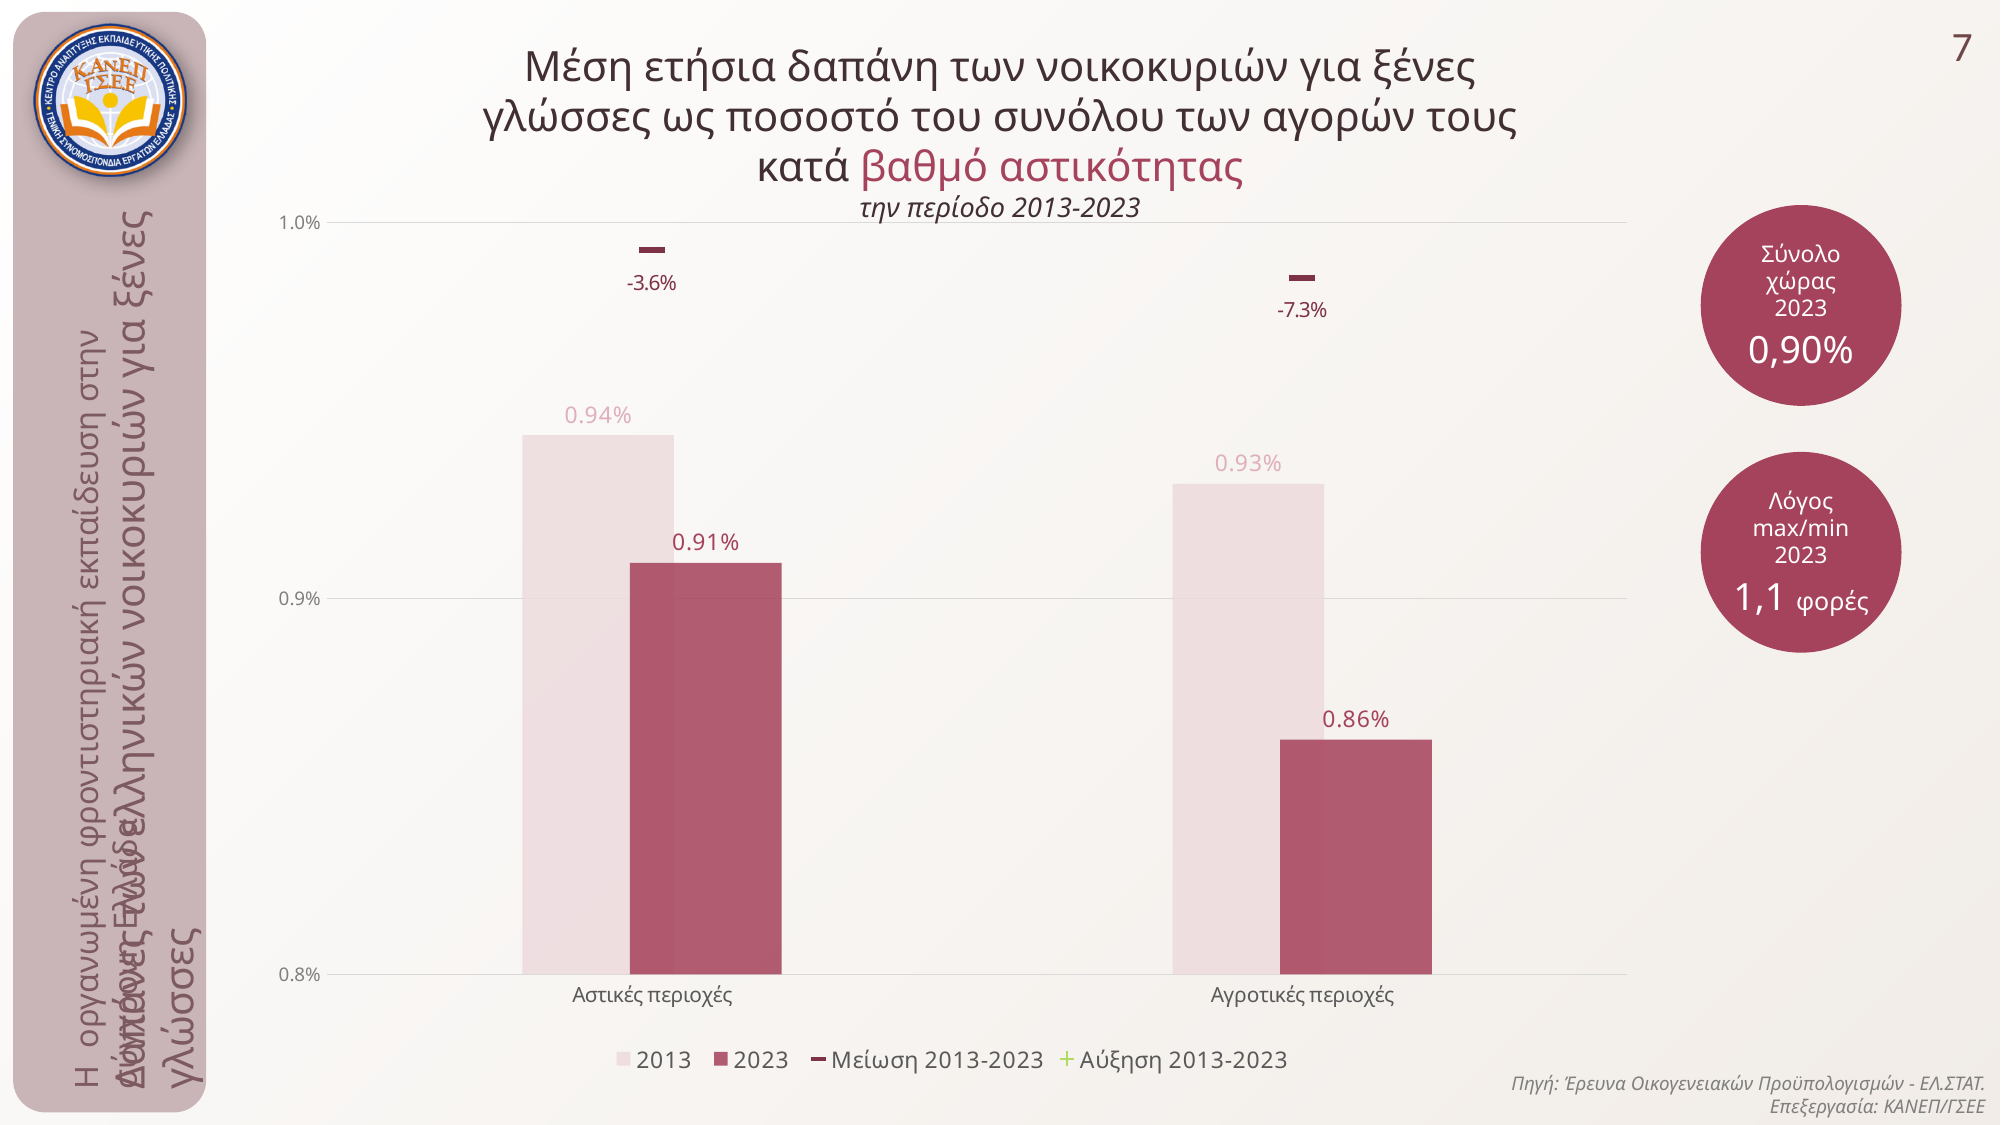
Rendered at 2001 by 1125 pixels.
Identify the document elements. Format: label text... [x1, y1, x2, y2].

chart [250, 191, 1656, 1081]
text_box Μέση ετήσια δαπάνη των νοικοκυριών για ξένες γλώσσες ως ποσοστό του συνόλου των αγορών τους κατά βαθμό αστικότητας την περίοδο 2013-2023 [421, 32, 1579, 191]
text_box Πηγή: Έρευνα Οικογενειακών Προϋπολογισμών - ΕΛ.ΣΤΑΤ. Επεξεργασία: ΚΑΝΕΠ/ΓΣΕΕ [1282, 1064, 2000, 1125]
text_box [13, 11, 207, 1113]
text_box Σύνολο χώρας 2023 0,90% [1699, 204, 1903, 407]
slide_number 7 [1936, 14, 1987, 75]
text_box Λόγος max/min 2023 1,1 φορές [1699, 450, 1903, 654]
